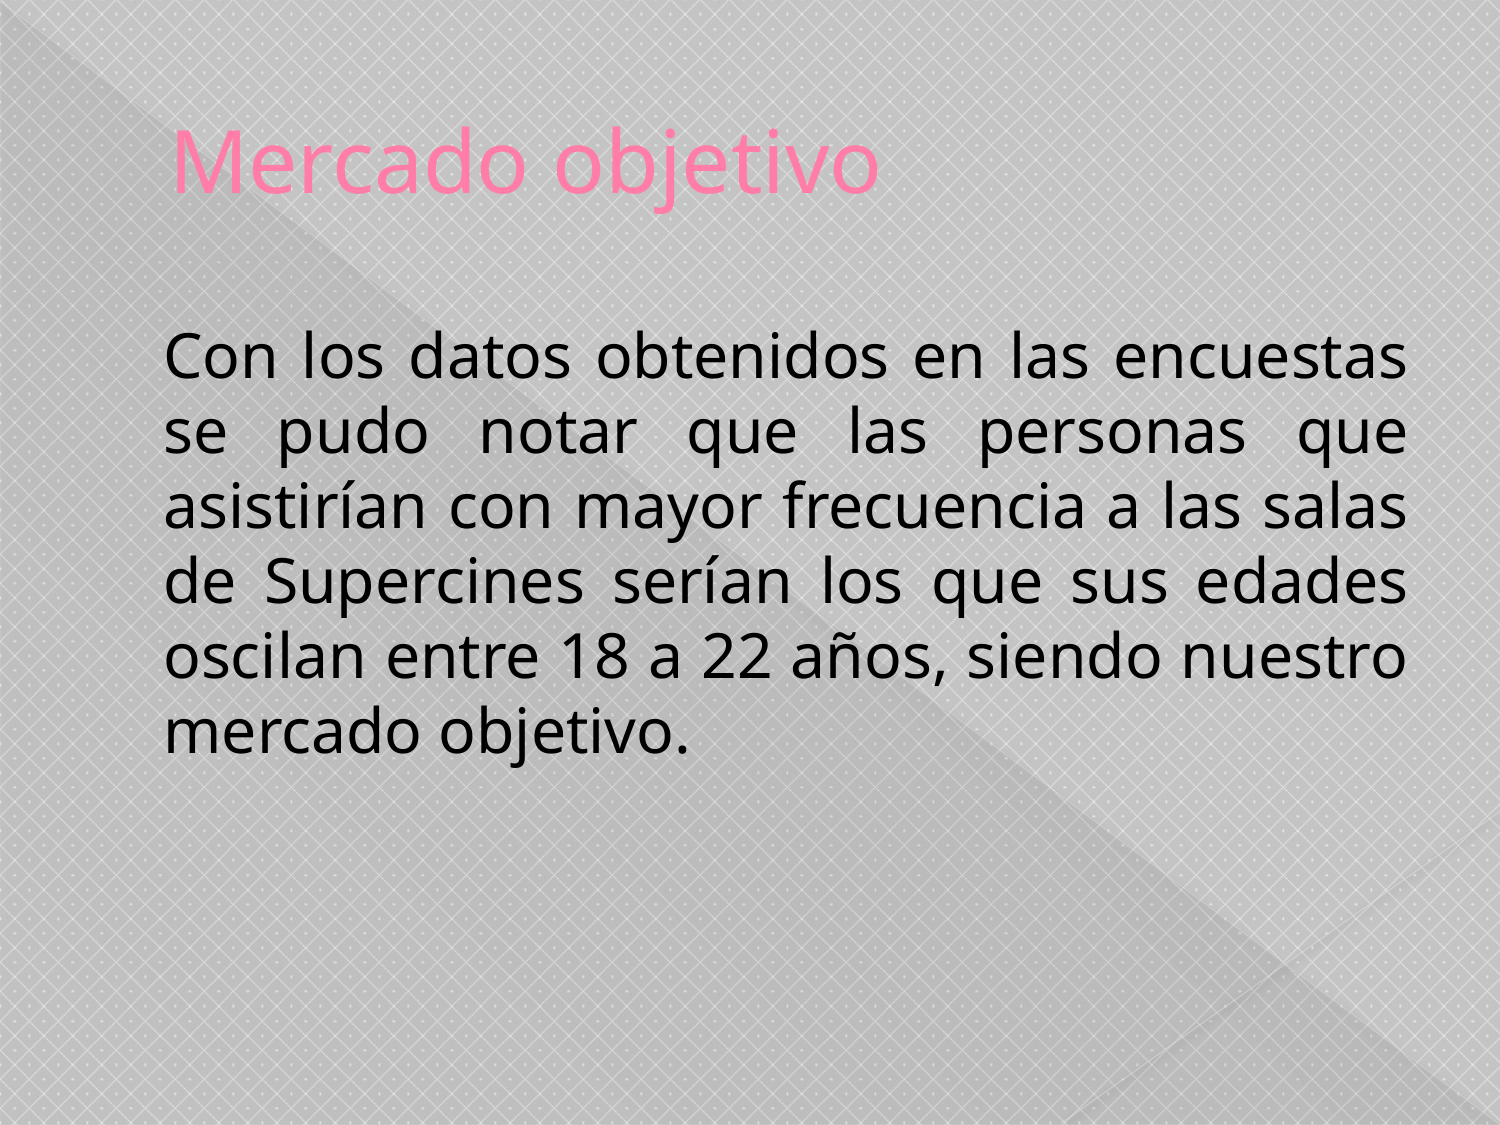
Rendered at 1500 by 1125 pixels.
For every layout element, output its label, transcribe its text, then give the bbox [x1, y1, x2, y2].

list Con los datos obtenidos en las encuestas se pudo notar que las personas que asistirían con mayor frecuencia a las salas de Supercines serían los que sus edades oscilan entre 18 a 22 años, siendo nuestro mercado objetivo. [75, 308, 1425, 1059]
title Mercado objetivo [75, 43, 1425, 274]
